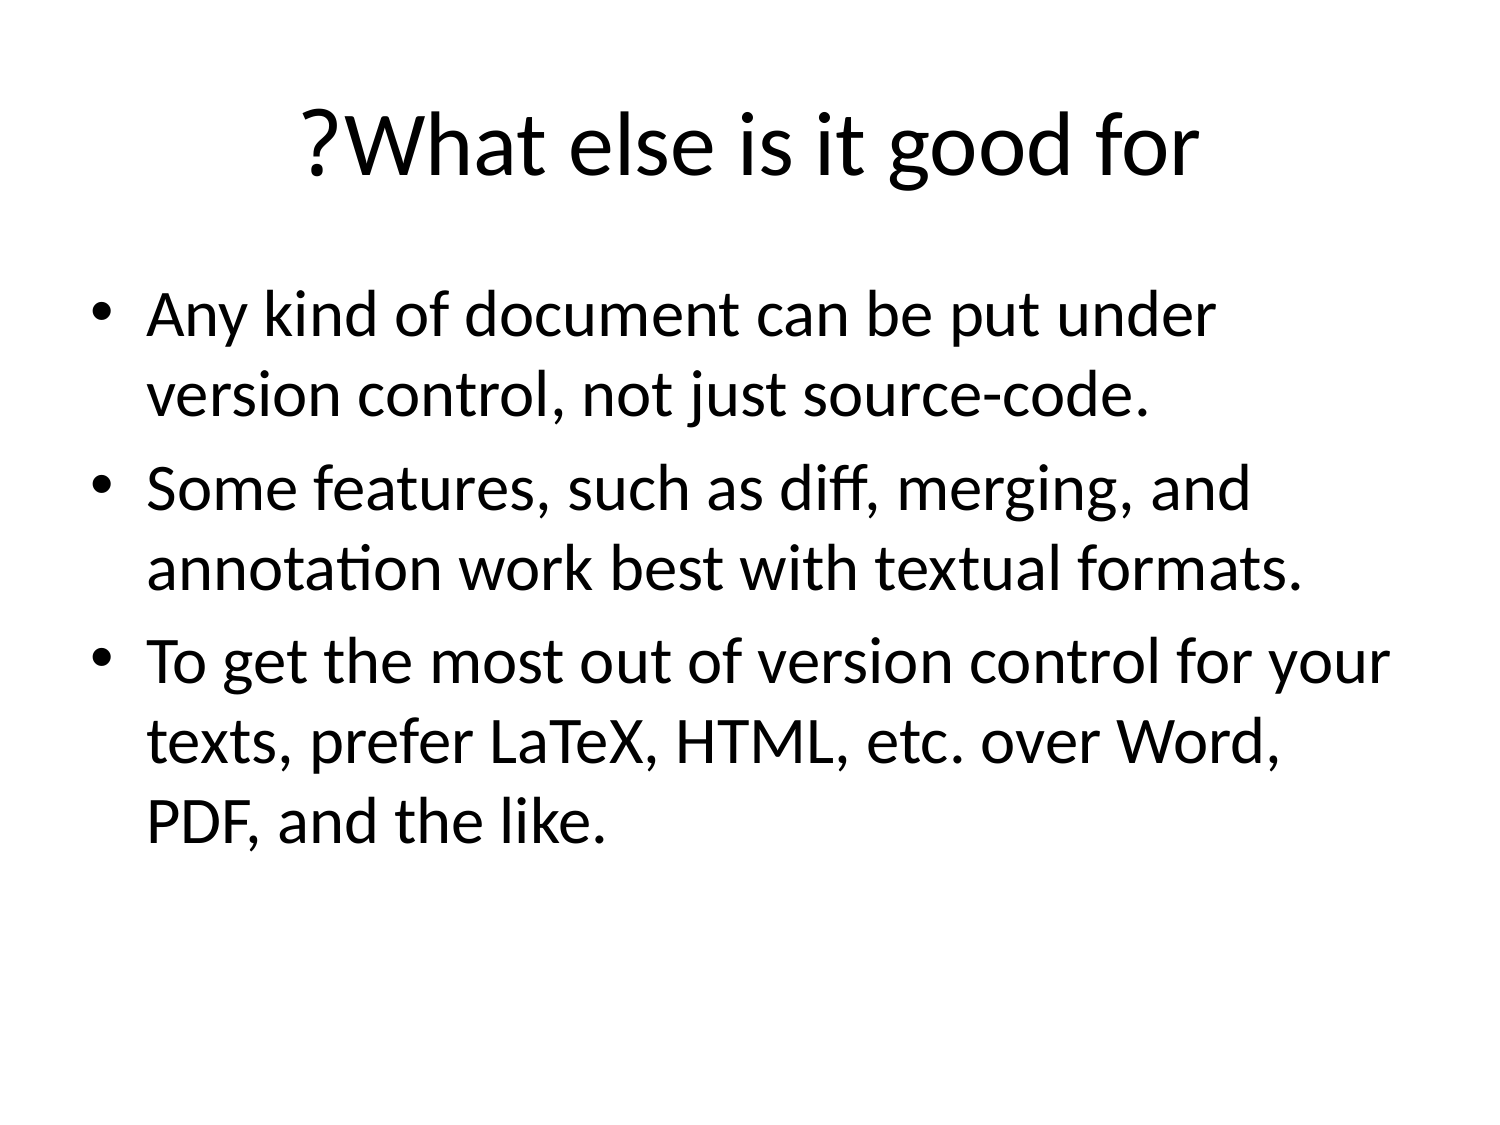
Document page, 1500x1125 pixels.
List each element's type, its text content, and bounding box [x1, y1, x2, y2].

title What else is it good for? [75, 45, 1425, 233]
list Any kind of document can be put under version control, not just source-code. Some features, such as diff, merging, and annotation work best with textual formats. To get the most out of version control for your texts, prefer LaTeX, HTML, etc. over Word, PDF, and the like. [75, 262, 1425, 1005]
